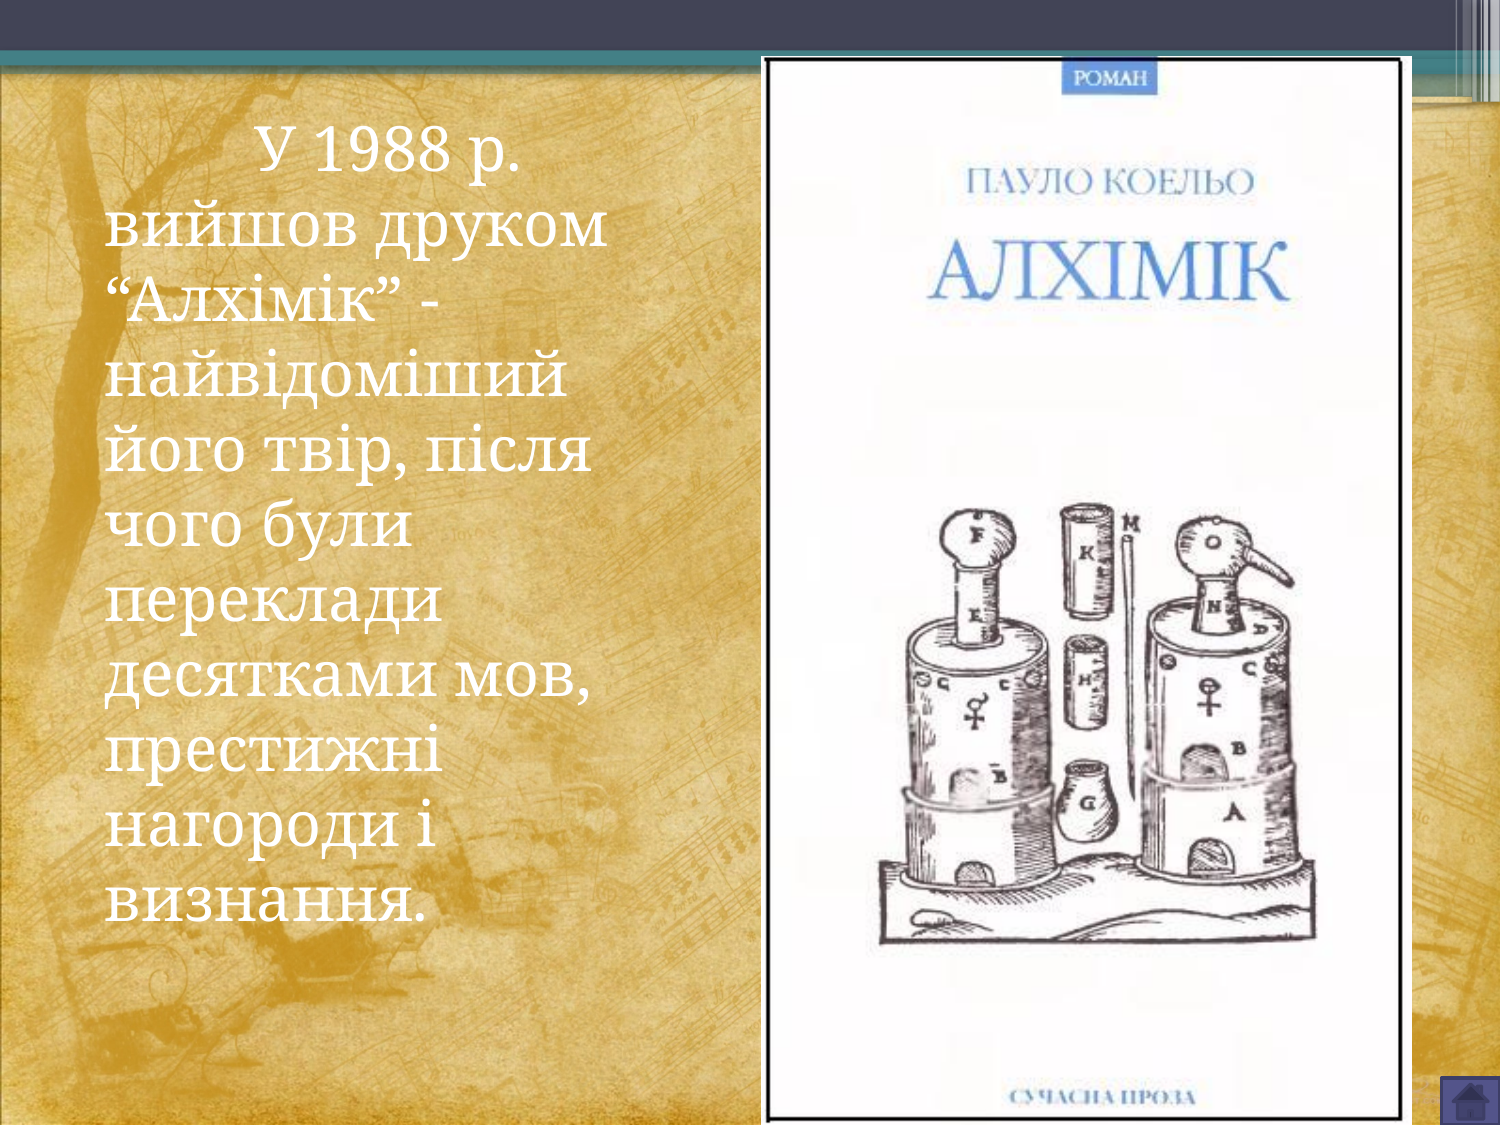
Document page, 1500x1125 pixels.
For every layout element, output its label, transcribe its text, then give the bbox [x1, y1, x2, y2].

text_box [1440, 1076, 1500, 1125]
list У 1988 р. вийшов друком “Алхімік” - найвідоміший його твір, після чого були переклади десятками мов, престижні нагороди і визнання. [29, 101, 668, 1066]
picture [0, 56, 1500, 1125]
